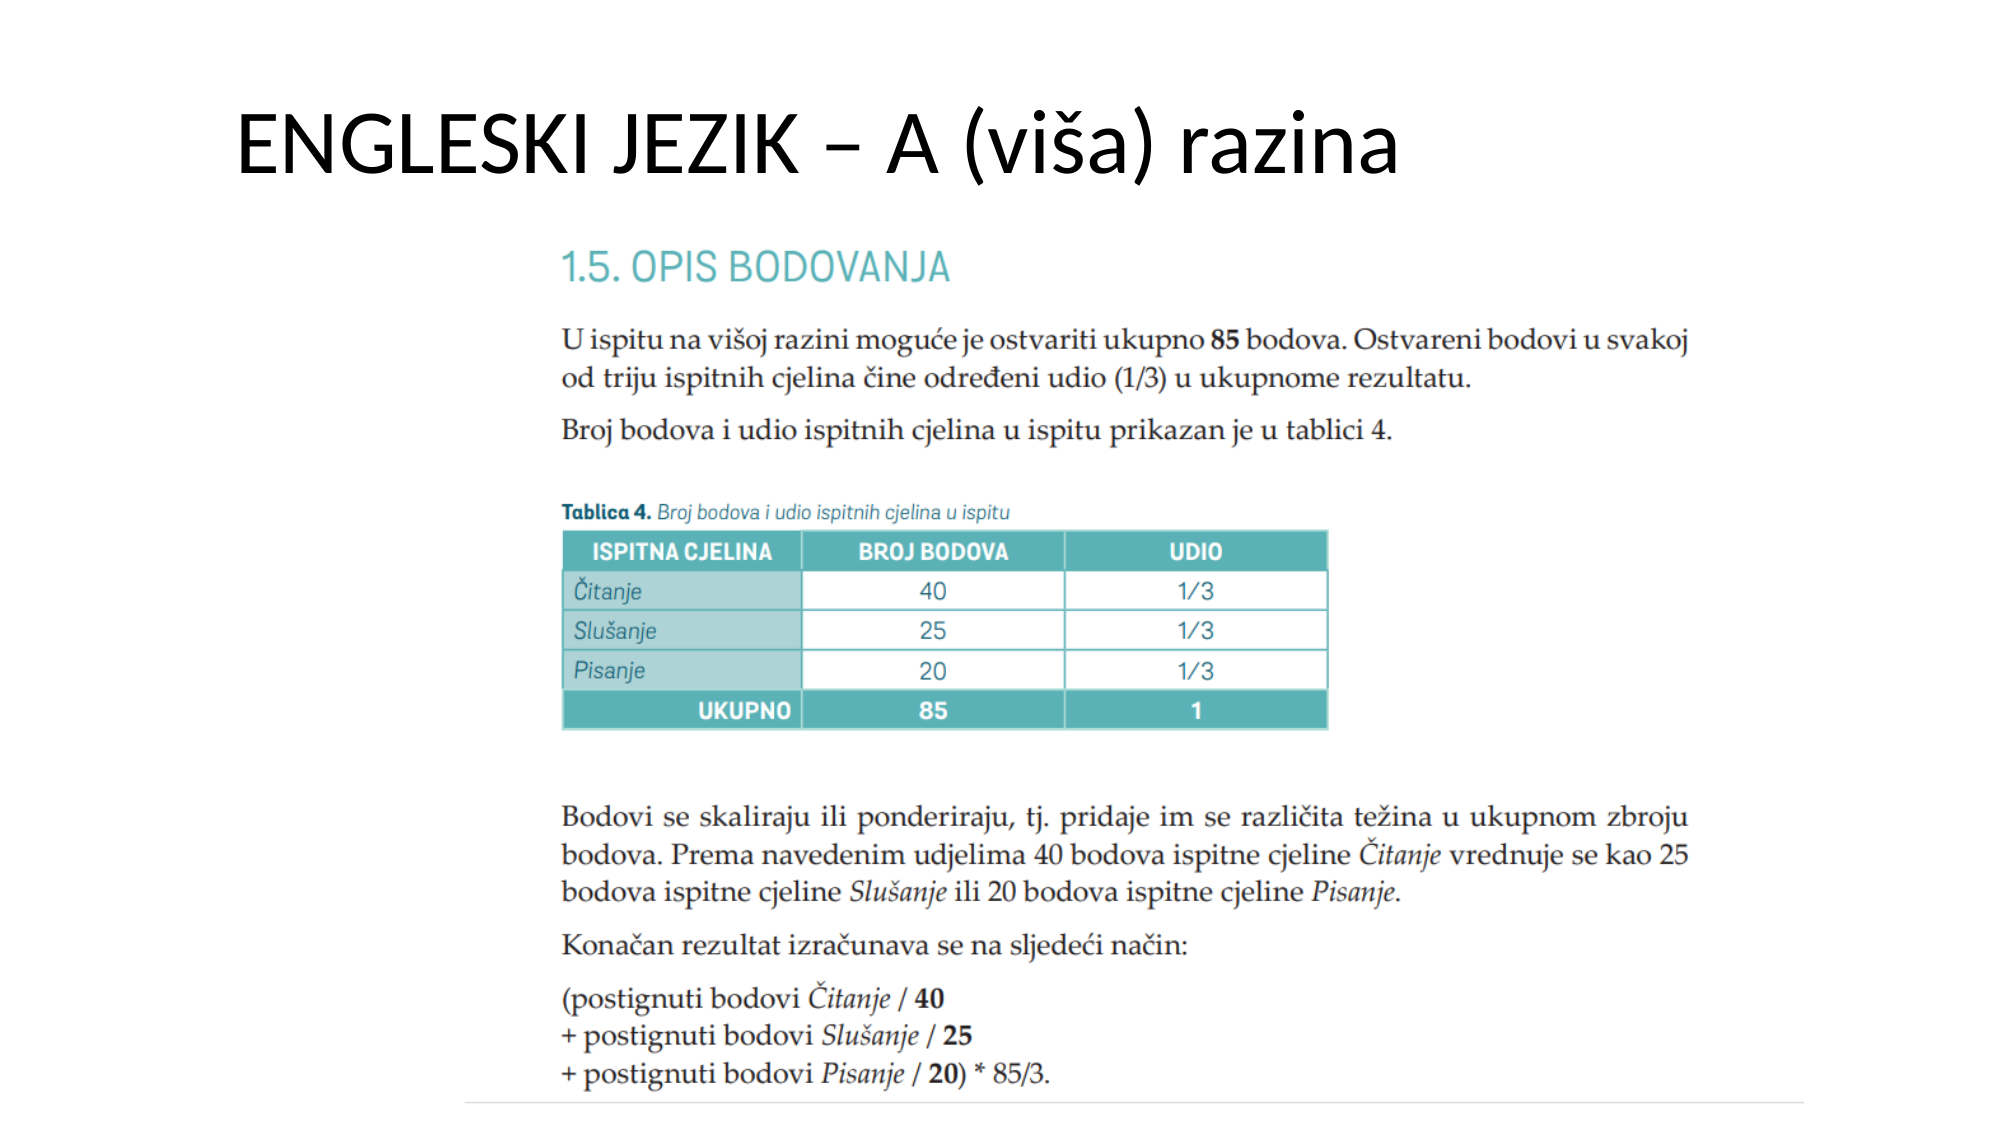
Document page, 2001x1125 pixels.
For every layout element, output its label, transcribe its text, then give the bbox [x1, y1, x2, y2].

title ENGLESKI JEZIK – A (viša) razina [220, 0, 1864, 288]
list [464, 206, 1805, 1125]
